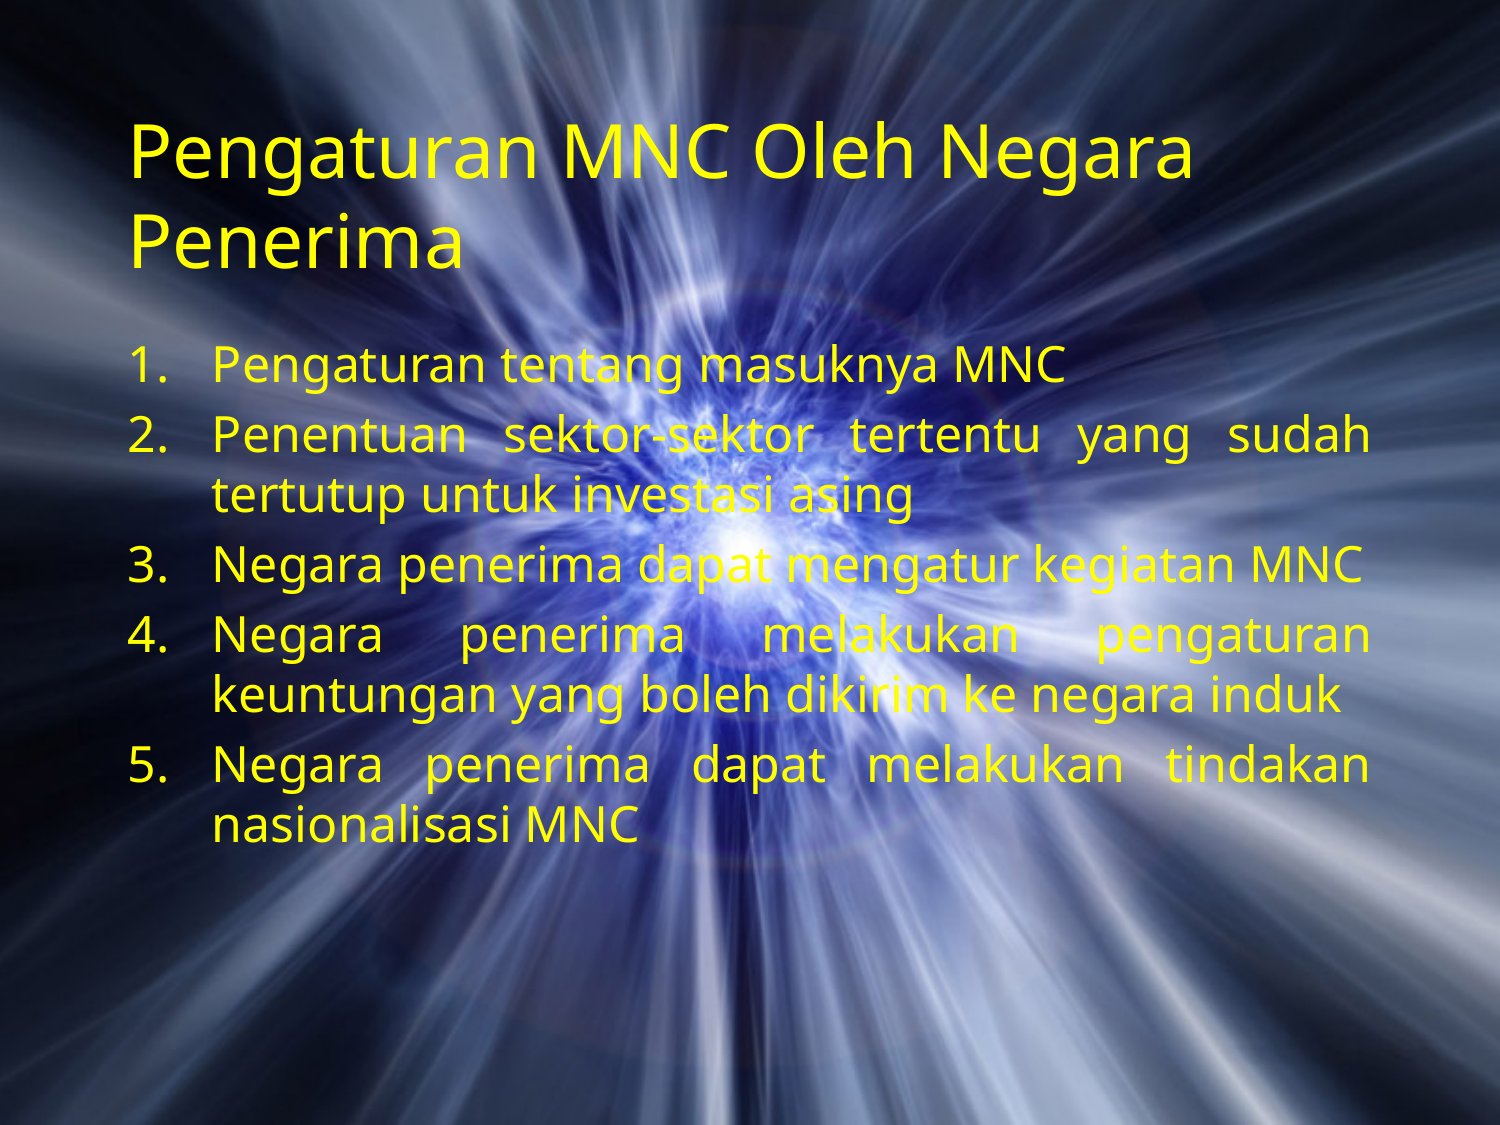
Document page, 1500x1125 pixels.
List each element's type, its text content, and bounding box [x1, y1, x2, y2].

title Pengaturan MNC Oleh Negara Penerima [112, 99, 1388, 288]
picture [0, 0, 1500, 1125]
list Pengaturan tentang masuknya MNC Penentuan sektor-sektor tertentu yang sudah tertutup untuk investasi asing Negara penerima dapat mengatur kegiatan MNC Negara penerima melakukan pengaturan keuntungan yang boleh dikirim ke negara induk Negara penerima dapat melakukan tindakan nasionalisasi MNC [112, 324, 1388, 1001]
